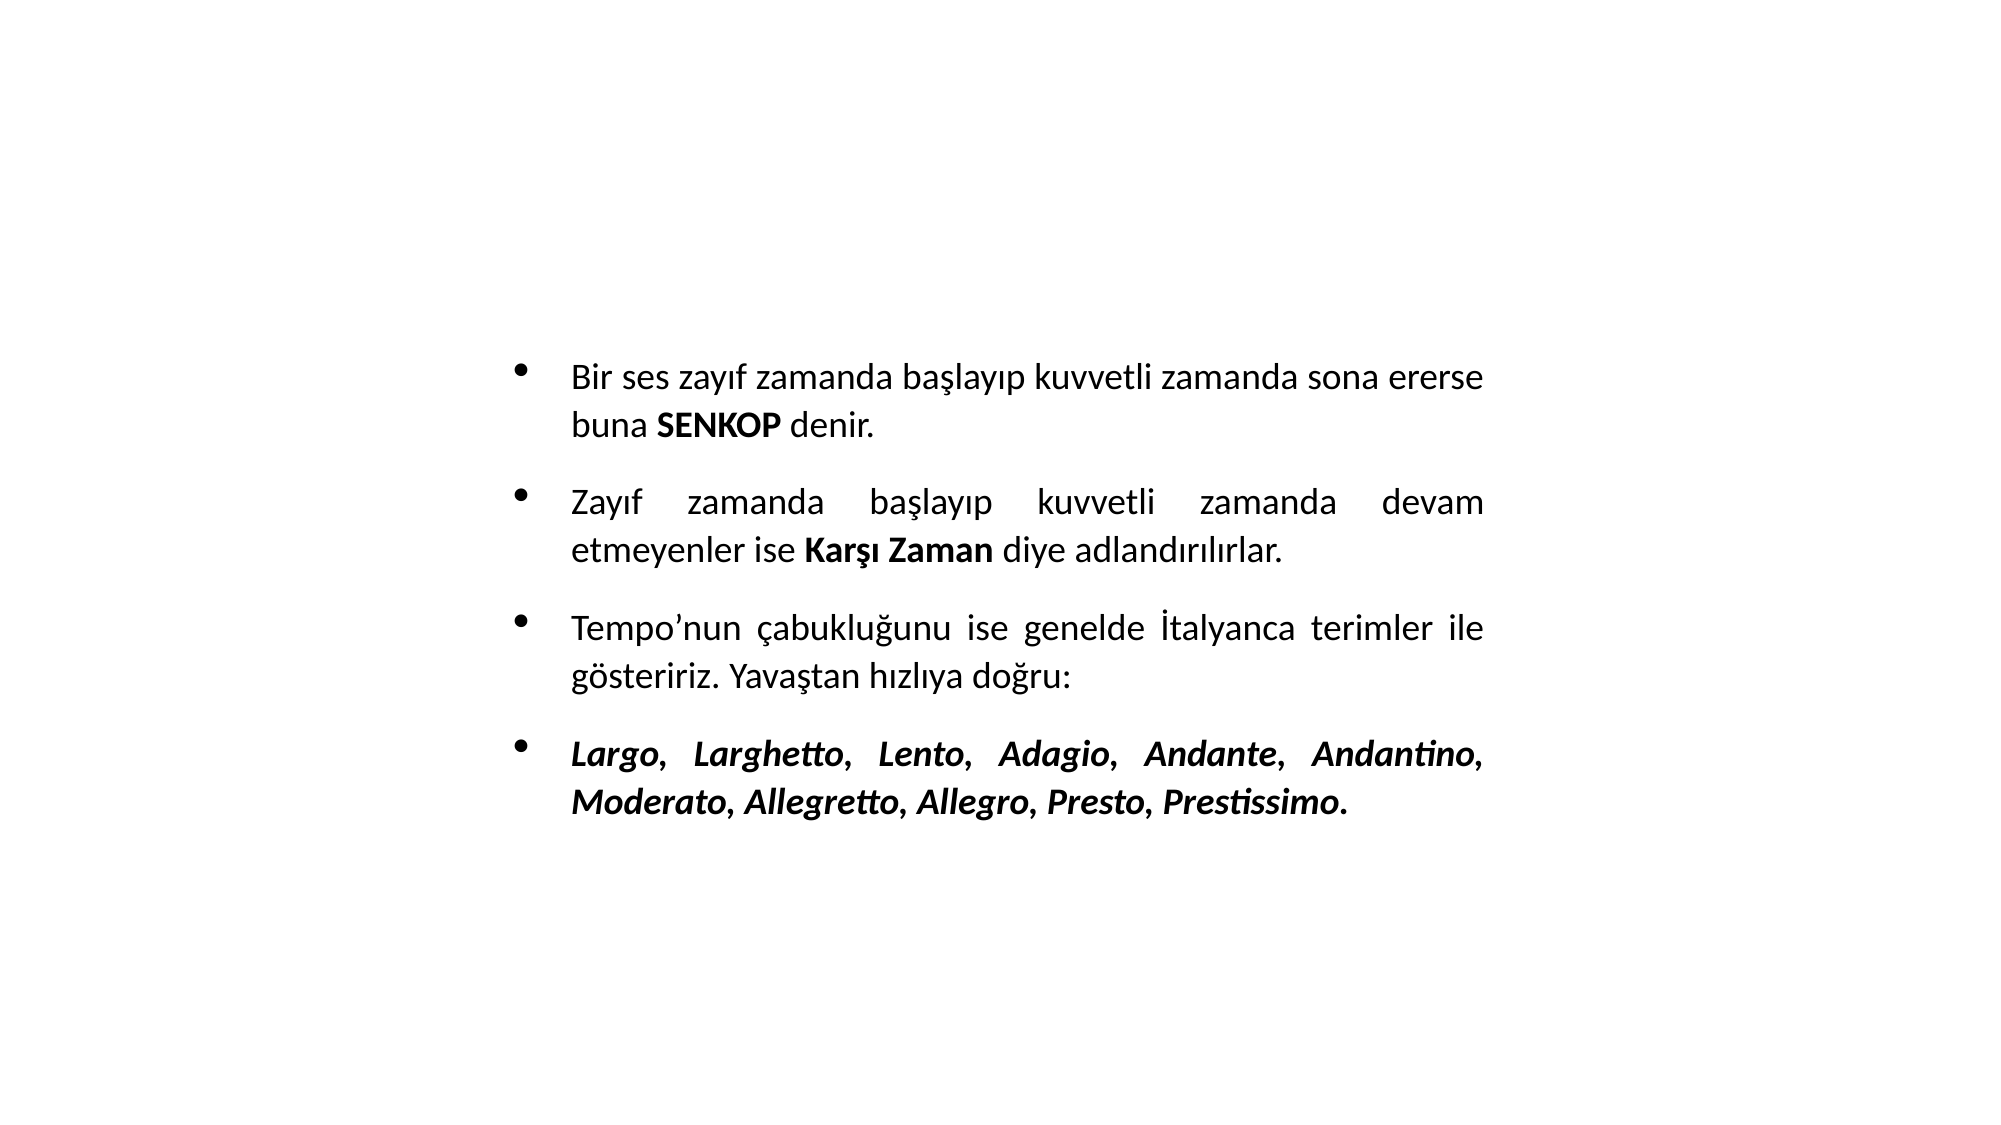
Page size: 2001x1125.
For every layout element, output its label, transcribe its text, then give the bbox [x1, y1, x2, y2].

text_box Bir ses zayıf zamanda başlayıp kuvvetli zamanda sona ererse buna SENKOP denir. Zayıf zamanda başlayıp kuvvetli zamanda devam etmeyenler ise Karşı Zaman diye adlandırılırlar. Tempo’nun çabukluğunu ise genelde İtalyanca terimler ile gösteririz. Yavaştan hızlıya doğru: Largo, Larghetto, Lento, Adagio, Andante, Andantino, Moderato, Allegretto, Allegro, Presto, Prestissimo. [500, 341, 1500, 867]
